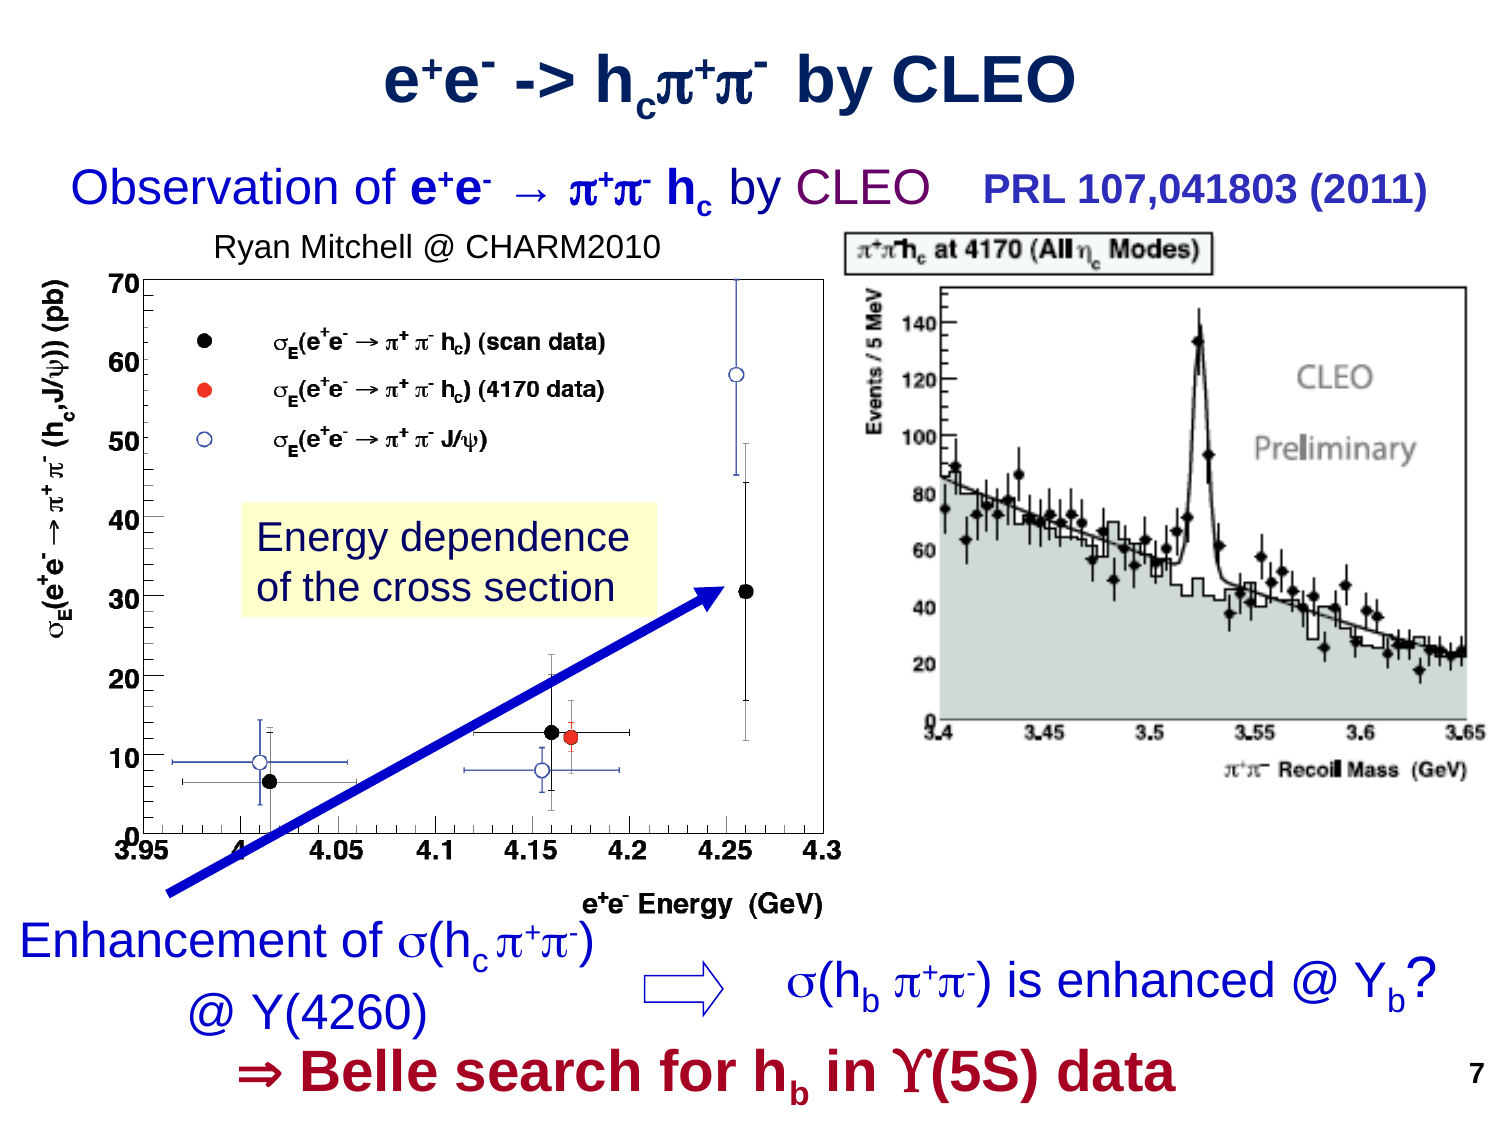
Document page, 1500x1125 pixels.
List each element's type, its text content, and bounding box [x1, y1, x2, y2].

text_box Enhancement of (hc +-) @ Y(4260) [4, 892, 611, 1047]
text_box Observation of e+e- → +- hc by CLEO [55, 147, 947, 231]
text_box [644, 962, 723, 1016]
picture [32, 215, 1500, 927]
slide_number 7 [1149, 1046, 1500, 1125]
text_box Ryan Mitchell @ CHARM2010 [198, 231, 677, 259]
text_box e+e- -> hcp+p- by CLEO [288, 11, 1173, 135]
text_box (hb +-) is enhanced @ Yb? [771, 932, 1454, 1027]
text_box  Belle search for hb in (5S) data [221, 1025, 1192, 1120]
text_box PRL 107,041803 (2011) [968, 154, 1466, 214]
